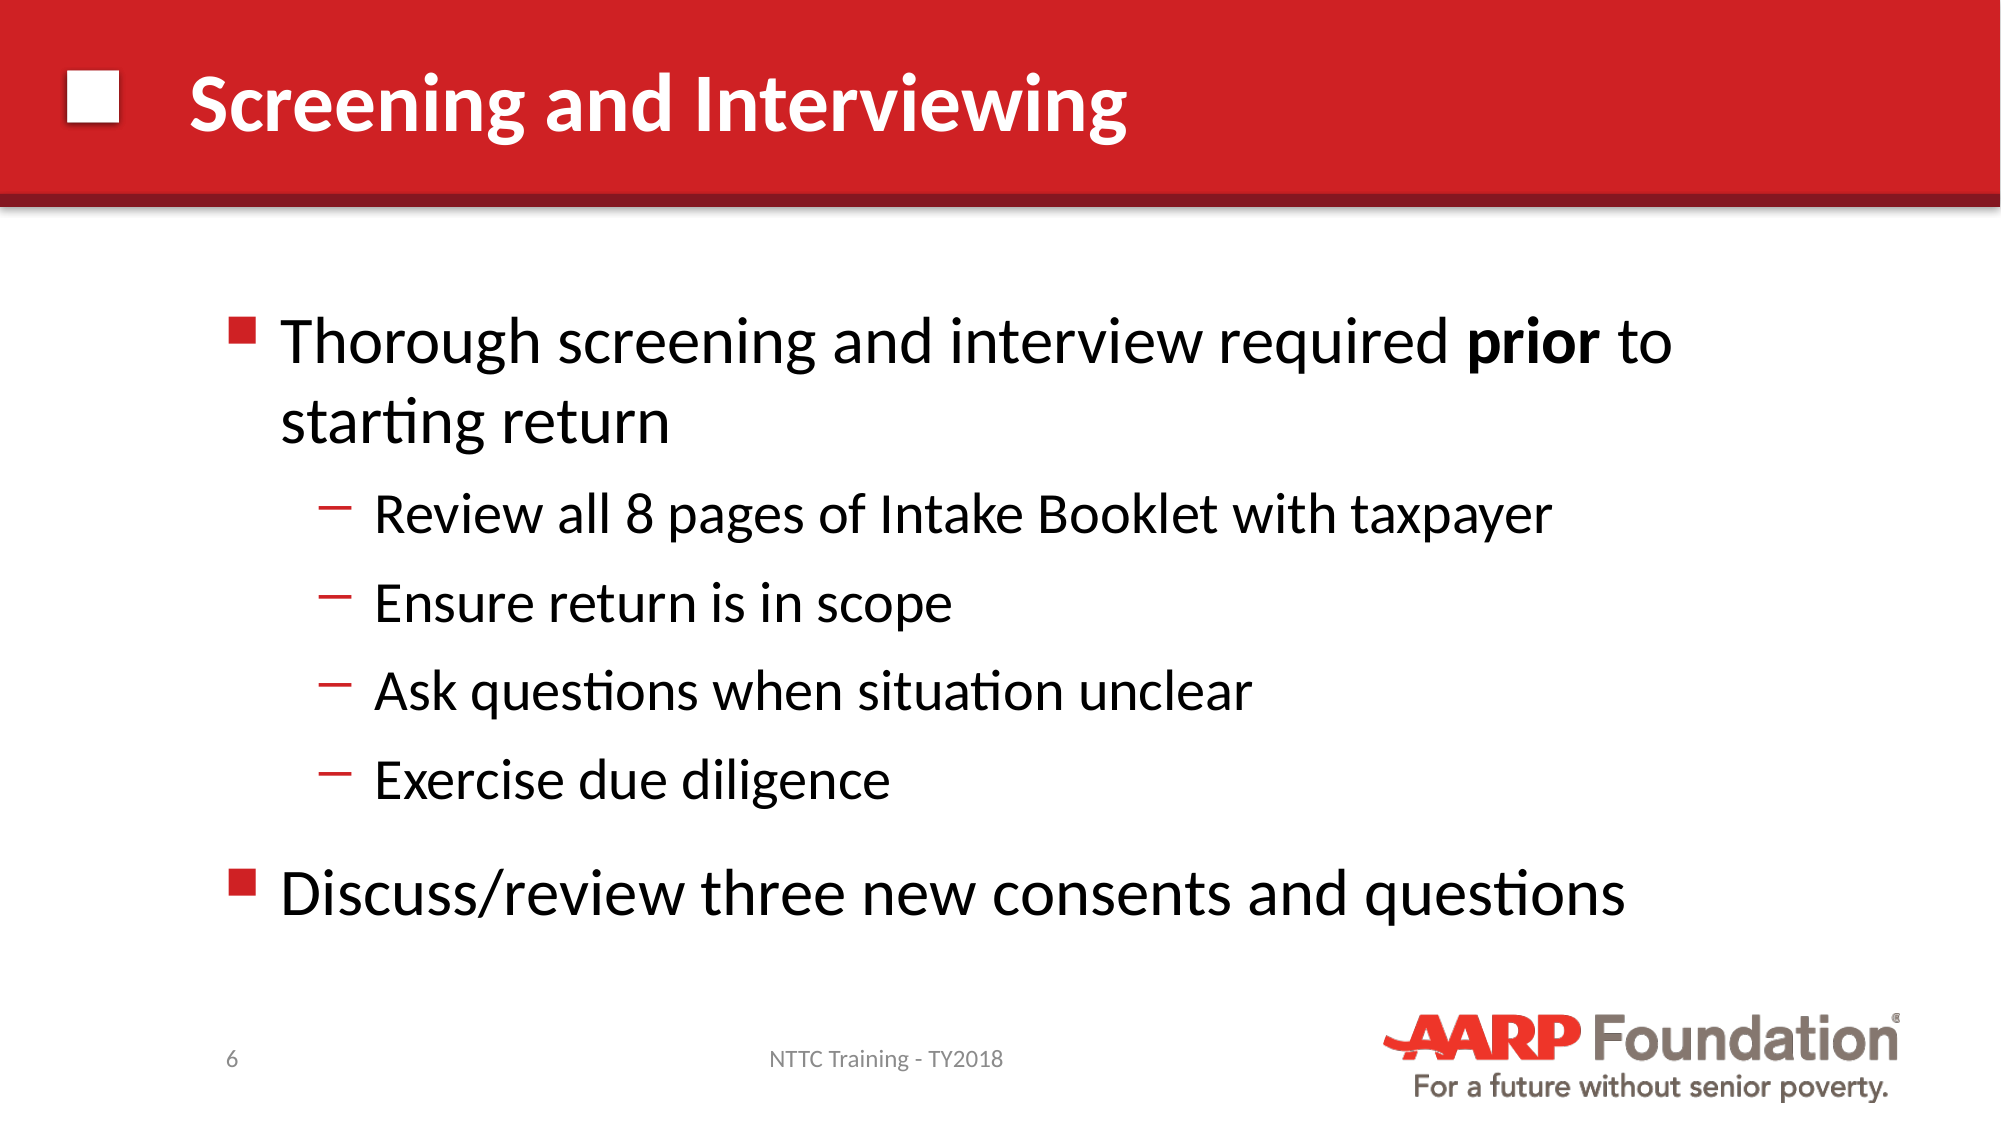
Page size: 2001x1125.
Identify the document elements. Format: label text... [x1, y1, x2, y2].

list Thorough screening and interview required prior to starting return Review all 8 pages of Intake Booklet with taxpayer Ensure return is in scope Ask questions when situation unclear Exercise due diligence Discuss/review three new consents and questions [209, 288, 1810, 949]
slide_number 6 [99, 1027, 254, 1088]
footer NTTC Training - TY2018 [570, 1027, 1204, 1088]
title Screening and Interviewing [174, 4, 1775, 193]
